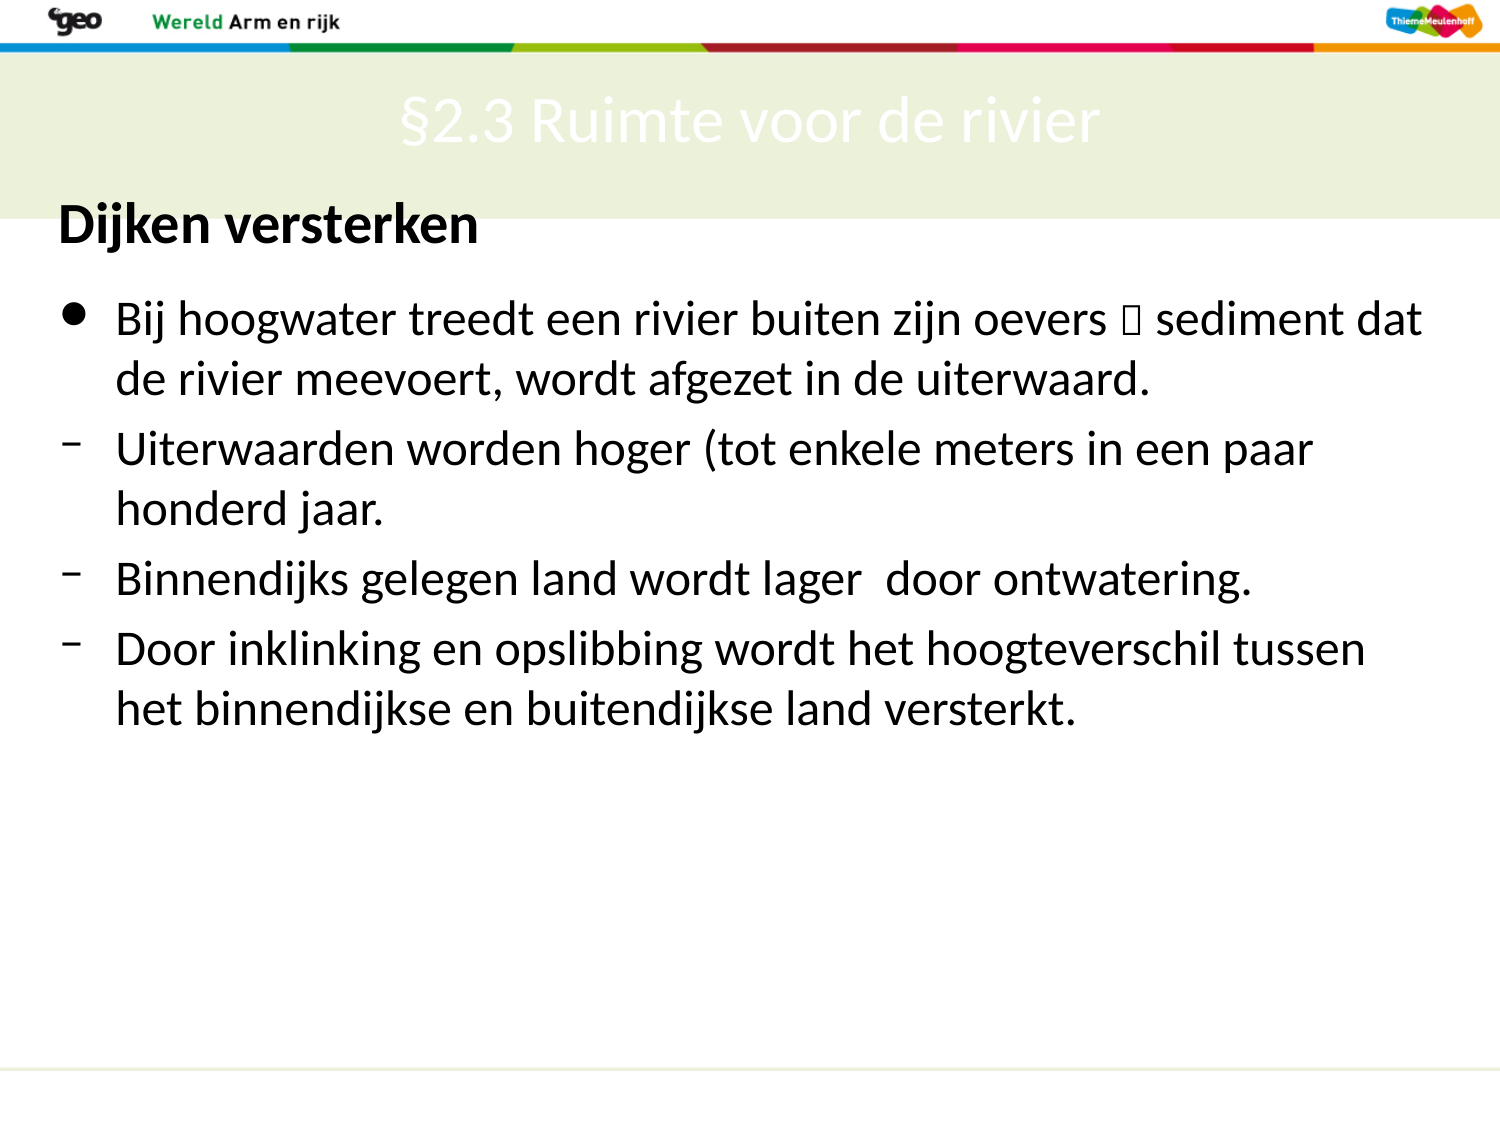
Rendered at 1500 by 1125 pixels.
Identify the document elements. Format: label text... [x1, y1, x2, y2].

title §2.3 Ruimte voor de rivier [0, 61, 1500, 173]
picture [0, 0, 1500, 61]
picture [0, 173, 1500, 1125]
list Dijken versterken Bij hoogwater treedt een rivier buiten zijn oevers  sediment dat de rivier meevoert, wordt afgezet in de uiterwaard. Uiterwaarden worden hoger (tot enkele meters in een paar honderd jaar. Binnendijks gelegen land wordt lager door ontwatering. Door inklinking en opslibbing wordt het hoogteverschil tussen het binnendijkse en buitendijkse land versterkt. [0, 177, 1459, 1081]
